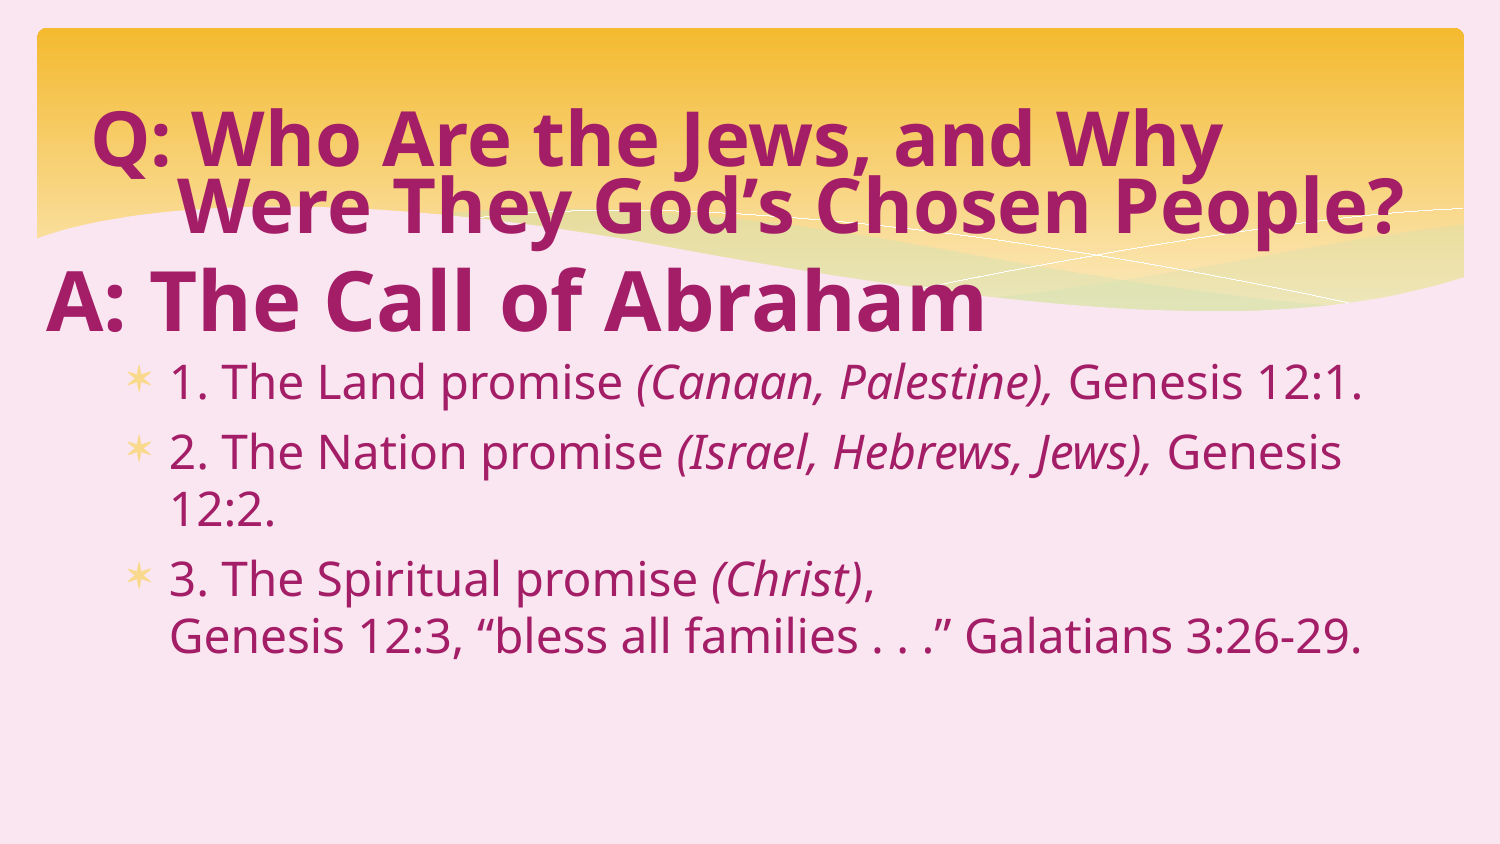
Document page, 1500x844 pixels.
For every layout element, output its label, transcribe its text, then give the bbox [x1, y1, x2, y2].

list 1. The Land promise (Canaan, Palestine), Genesis 12:1. 2. The Nation promise (Israel, Hebrews, Jews), Genesis 12:2. 3. The Spiritual promise (Christ), Genesis 12:3, “bless all families . . .” Galatians 3:26-29. [112, 344, 1463, 769]
text_box A: The Call of Abraham [31, 241, 1025, 356]
title Q: Who Are the Jews, and Why Were They God’s Chosen People? [75, 104, 1425, 259]
